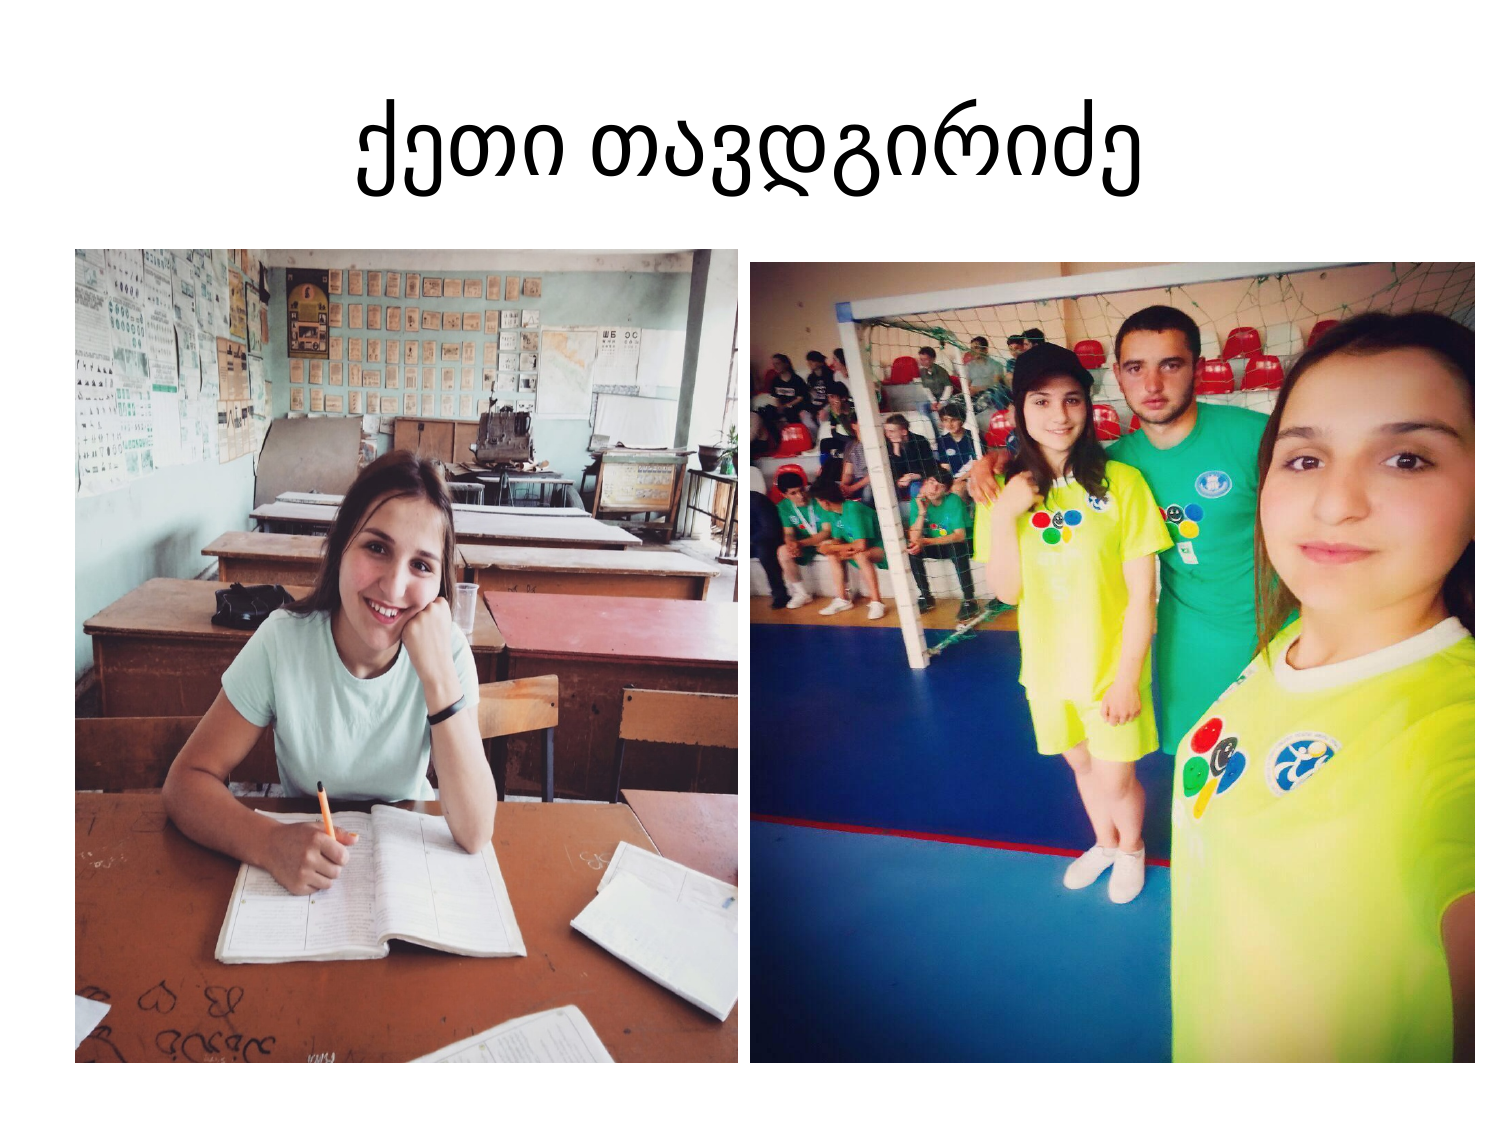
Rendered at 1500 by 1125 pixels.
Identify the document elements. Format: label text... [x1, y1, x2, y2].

title ქეთი თავდგირიძე [75, 45, 1425, 233]
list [749, 262, 1476, 1063]
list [74, 249, 738, 1063]
